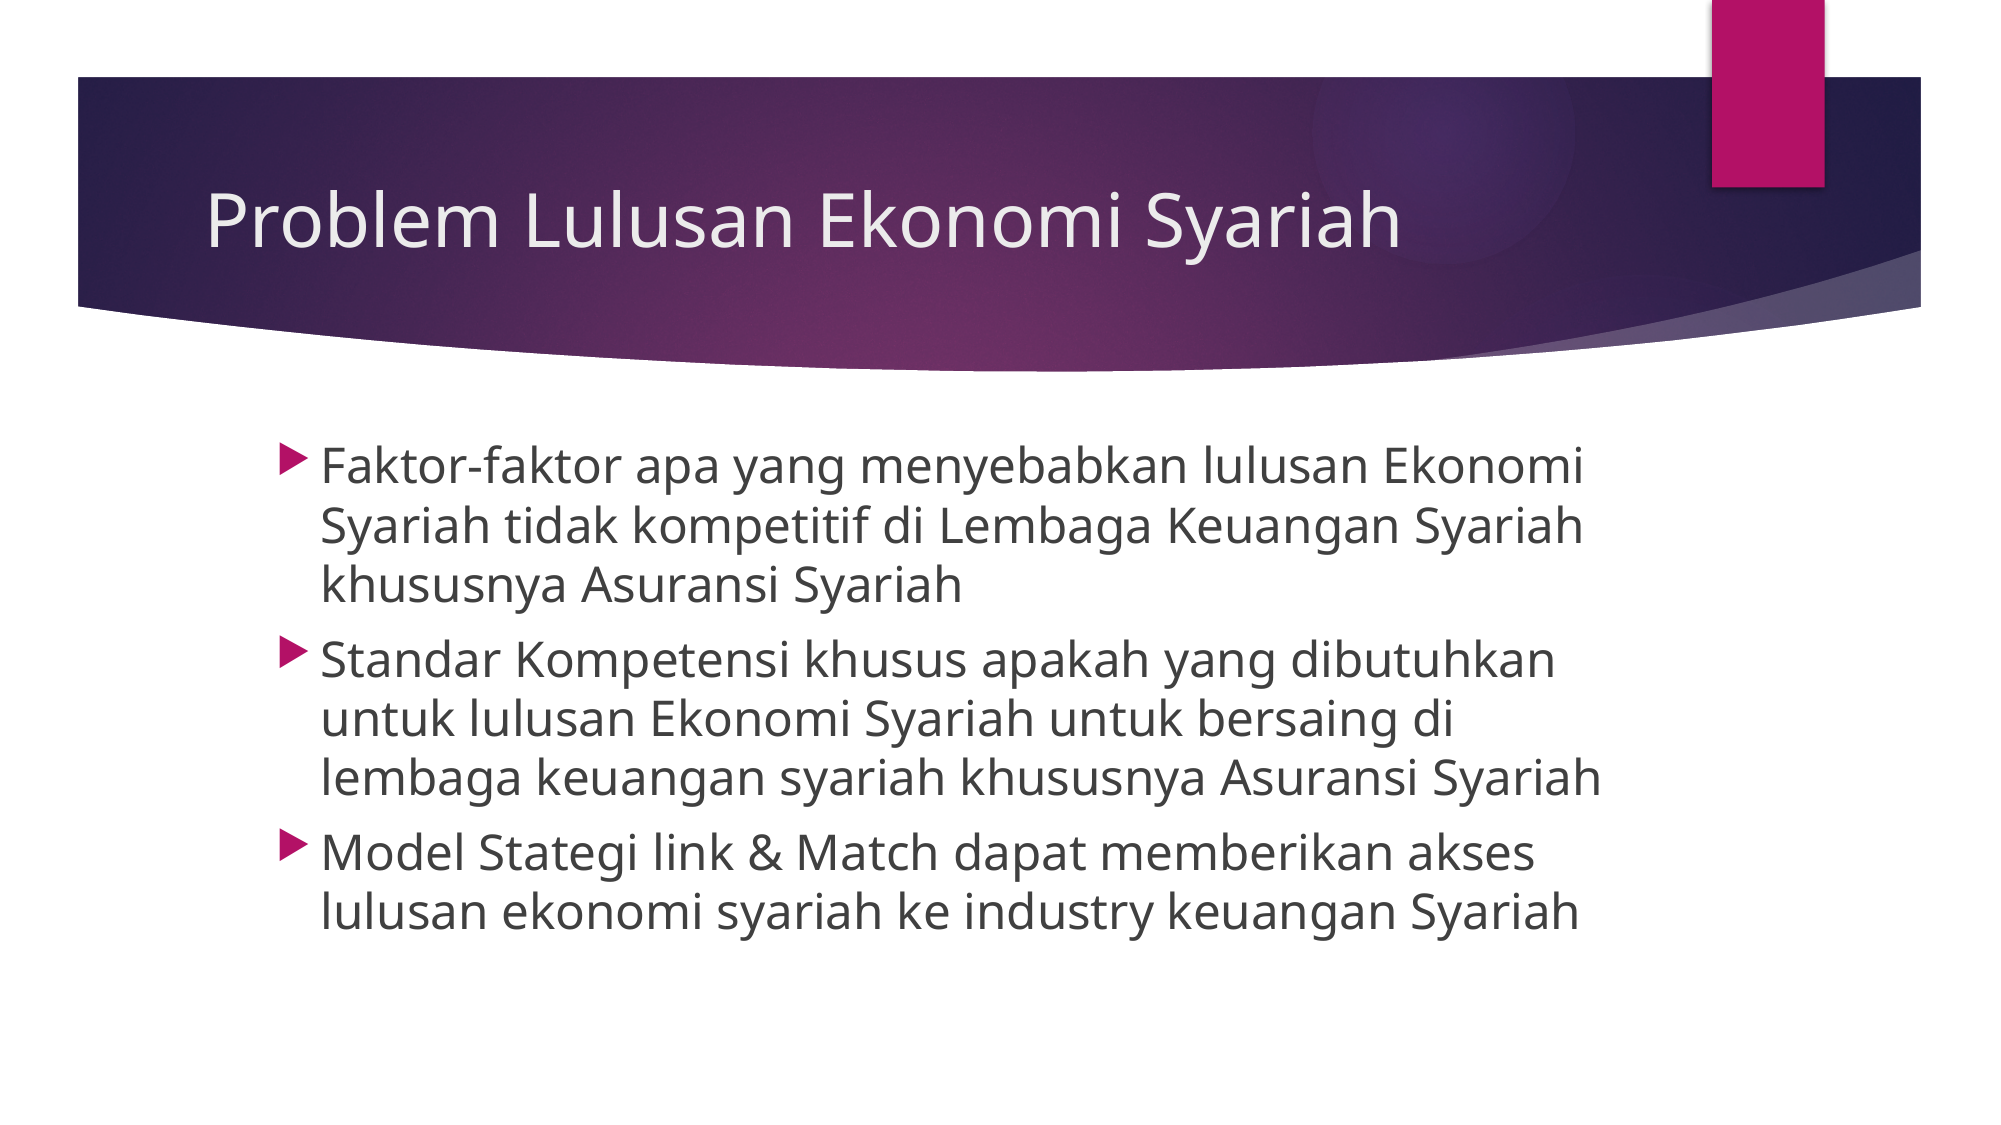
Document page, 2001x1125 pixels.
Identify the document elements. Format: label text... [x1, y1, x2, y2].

list Faktor-faktor apa yang menyebabkan lulusan Ekonomi Syariah tidak kompetitif di Lembaga Keuangan Syariah khususnya Asuransi Syariah Standar Kompetensi khusus apakah yang dibutuhkan untuk lulusan Ekonomi Syariah untuk bersaing di lembaga keuangan syariah khususnya Asuransi Syariah Model Stategi link & Match dapat memberikan akses lulusan ekonomi syariah ke industry keuangan Syariah [189, 427, 1638, 988]
title Problem Lulusan Ekonomi Syariah [189, 159, 1627, 276]
